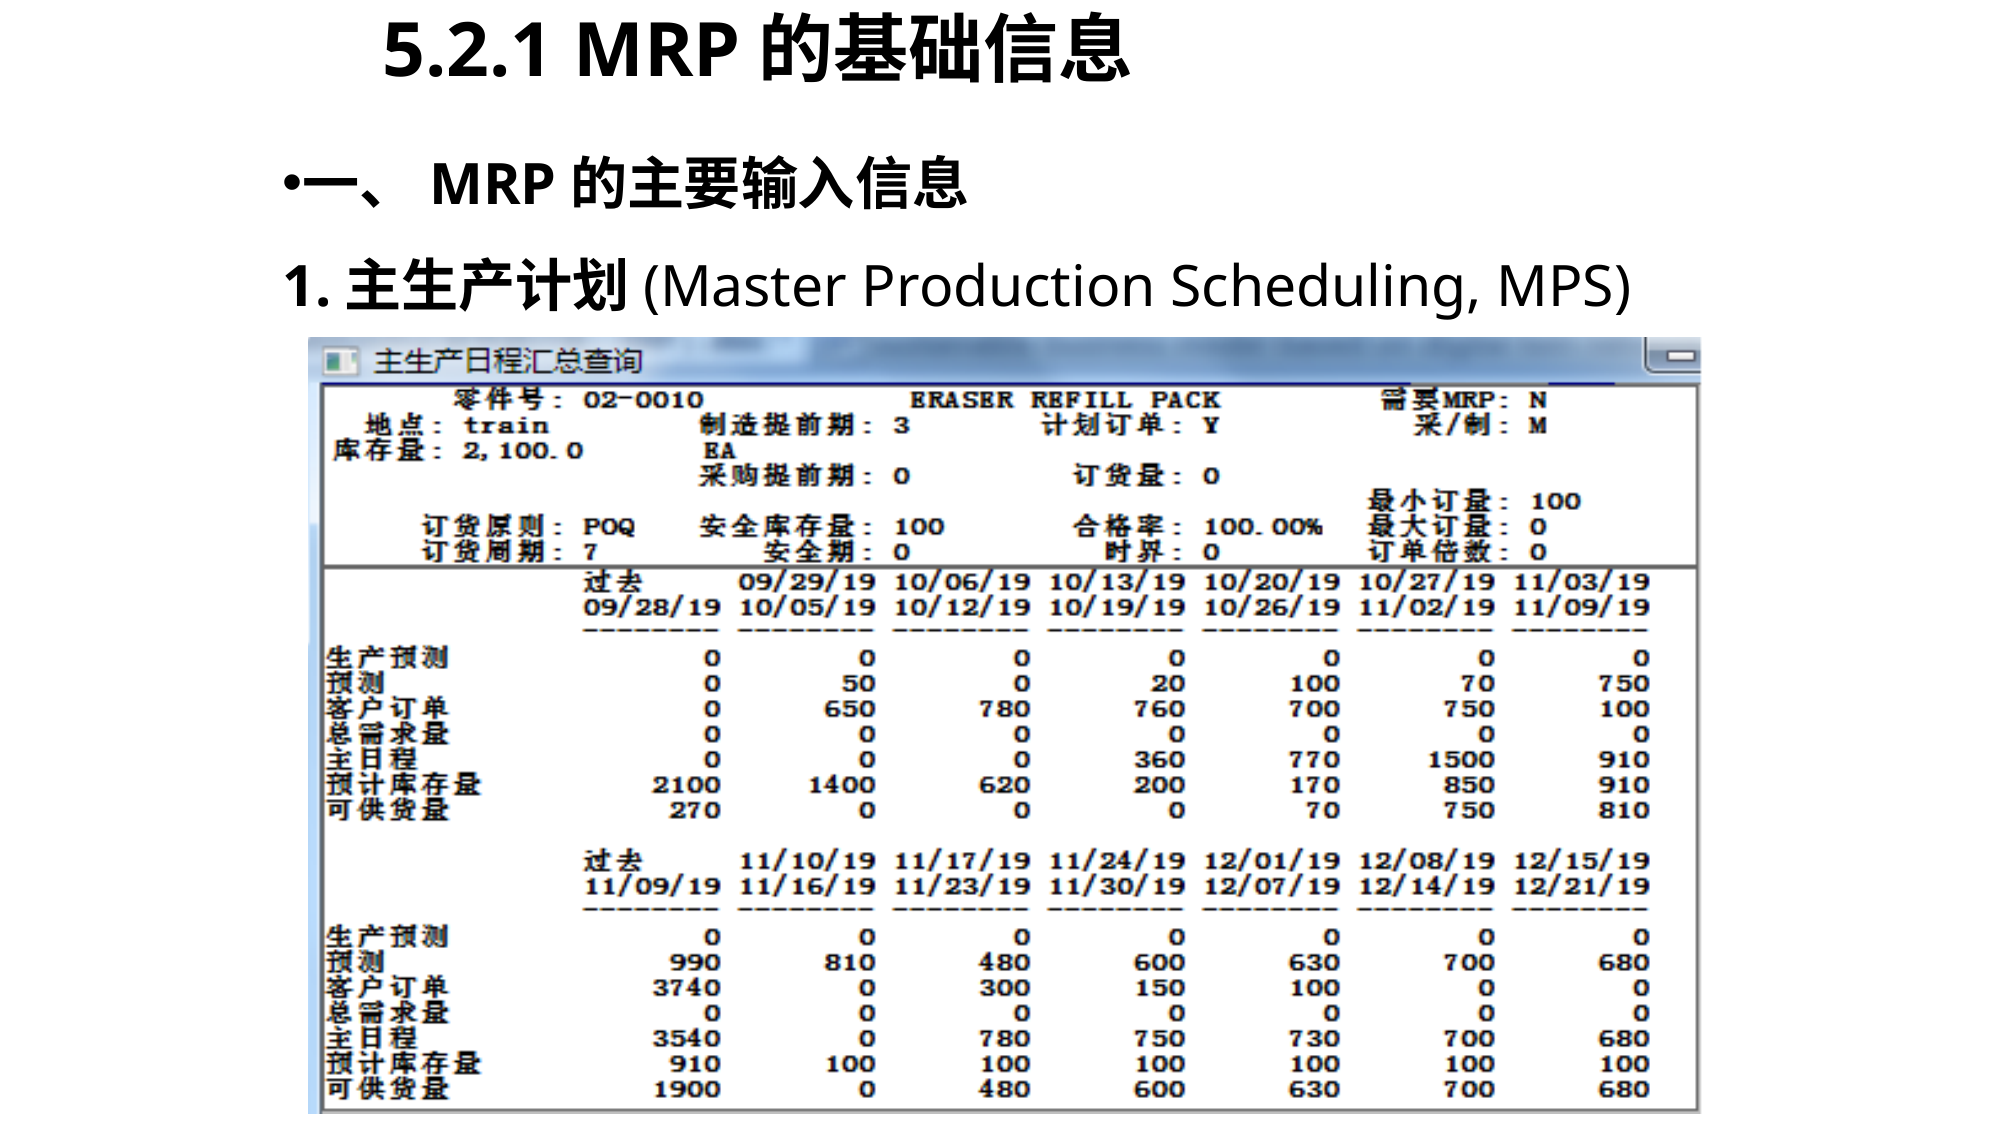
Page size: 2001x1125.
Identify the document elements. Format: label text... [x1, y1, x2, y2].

list 一、MRP的主要输入信息 1.主生产计划(Master Production Scheduling, MPS) [267, 105, 1739, 327]
title 5.2.1 MRP的基础信息 [367, 0, 1702, 105]
picture [308, 337, 1704, 1114]
